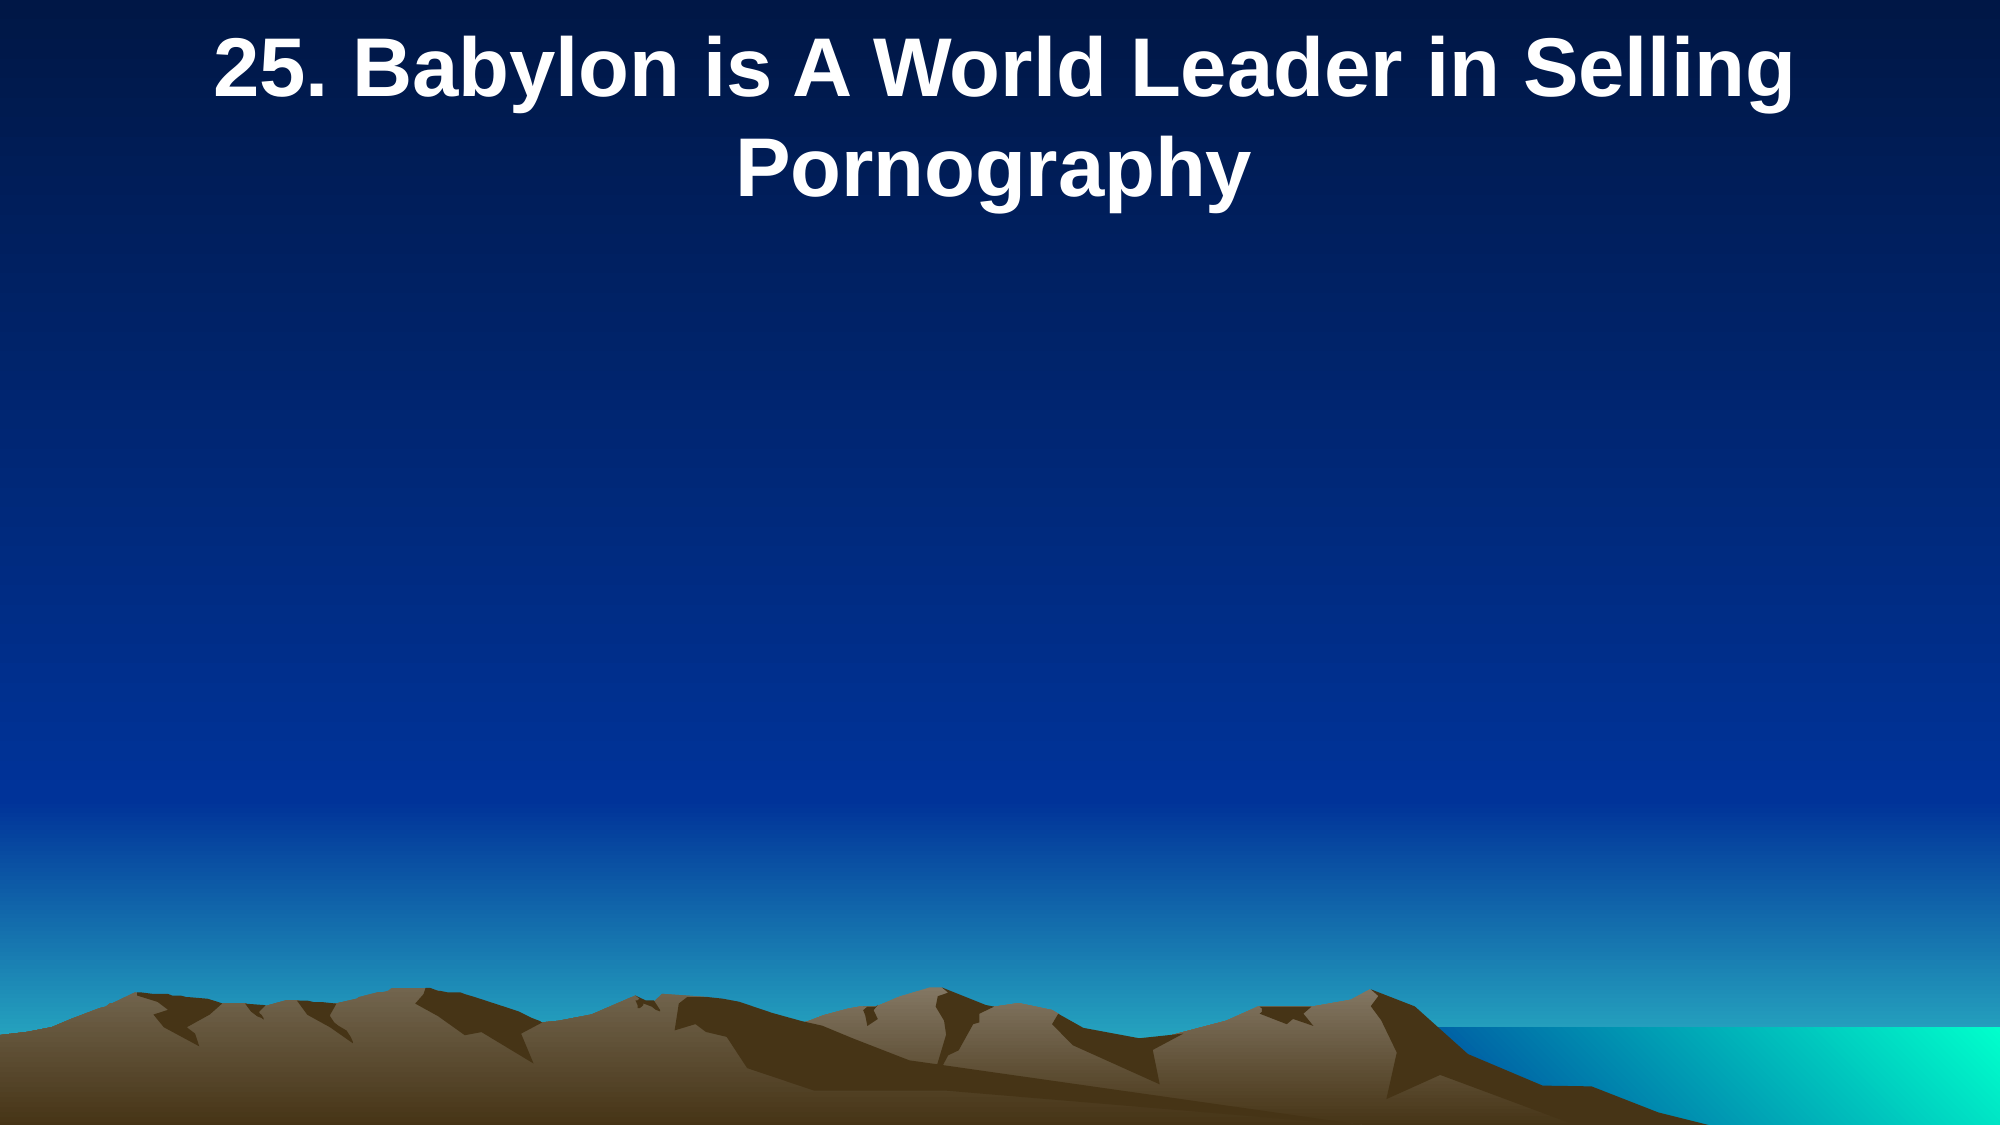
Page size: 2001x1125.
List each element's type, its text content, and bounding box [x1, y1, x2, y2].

text_box 25. Babylon is A World Leader in Selling Pornography [24, 5, 1963, 421]
